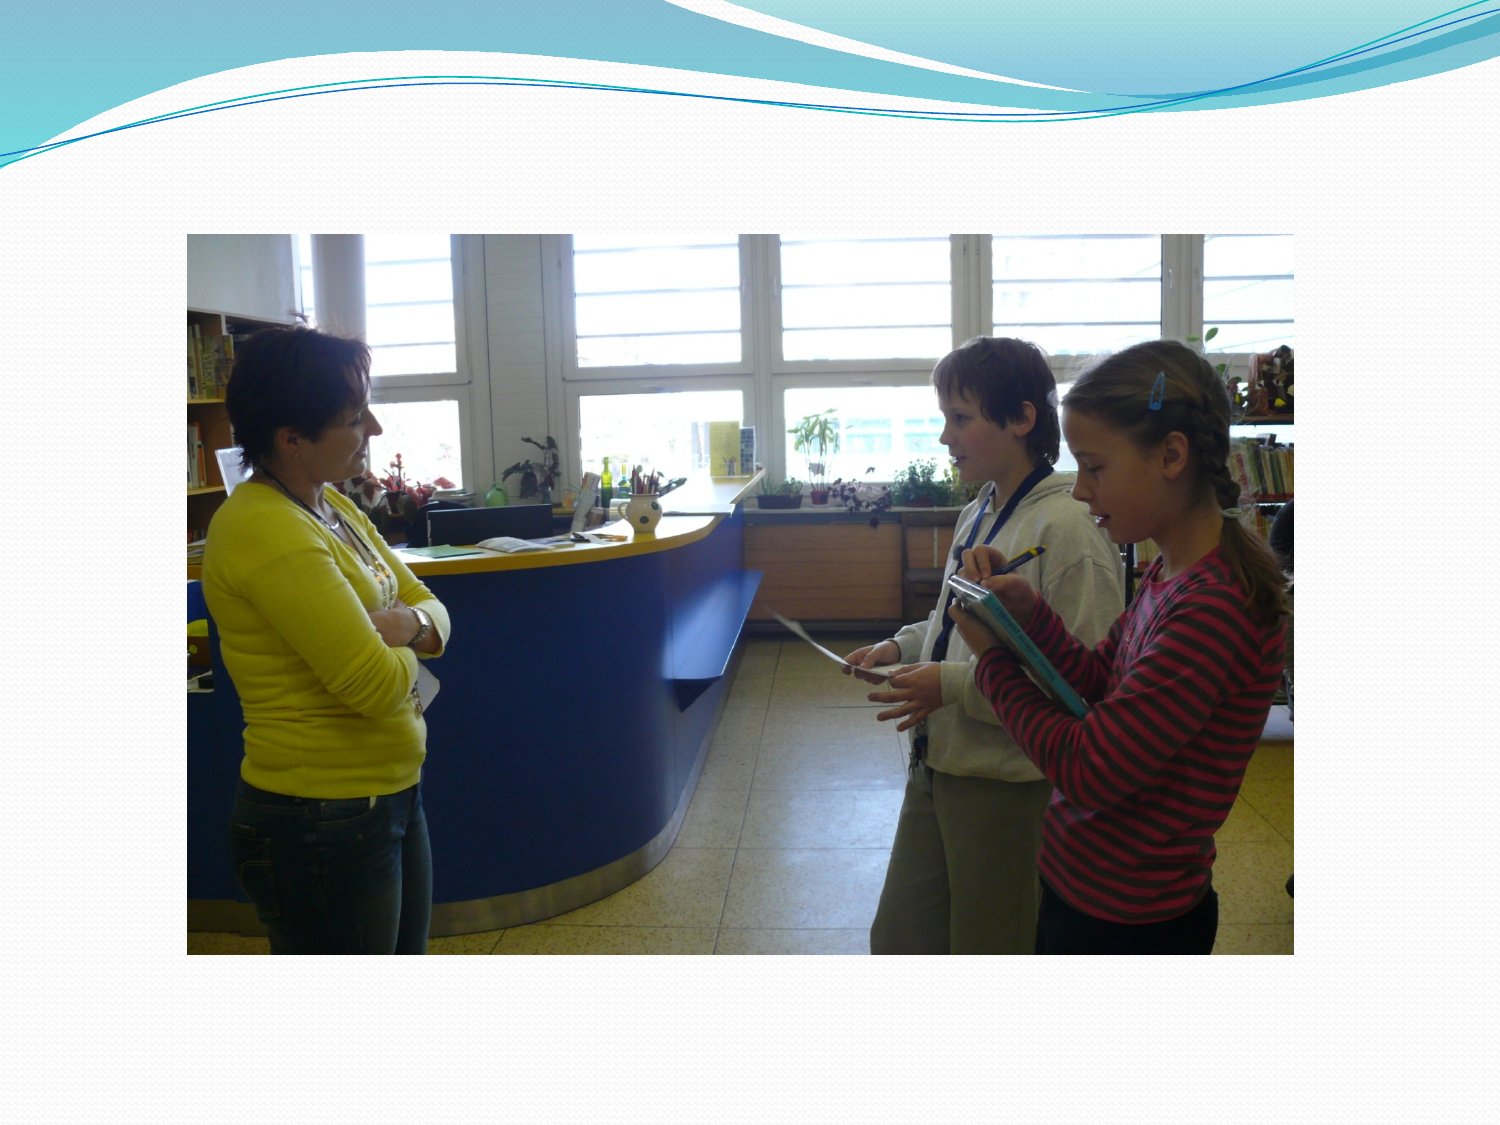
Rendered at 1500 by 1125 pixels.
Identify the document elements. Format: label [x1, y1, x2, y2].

list [187, 234, 1294, 955]
